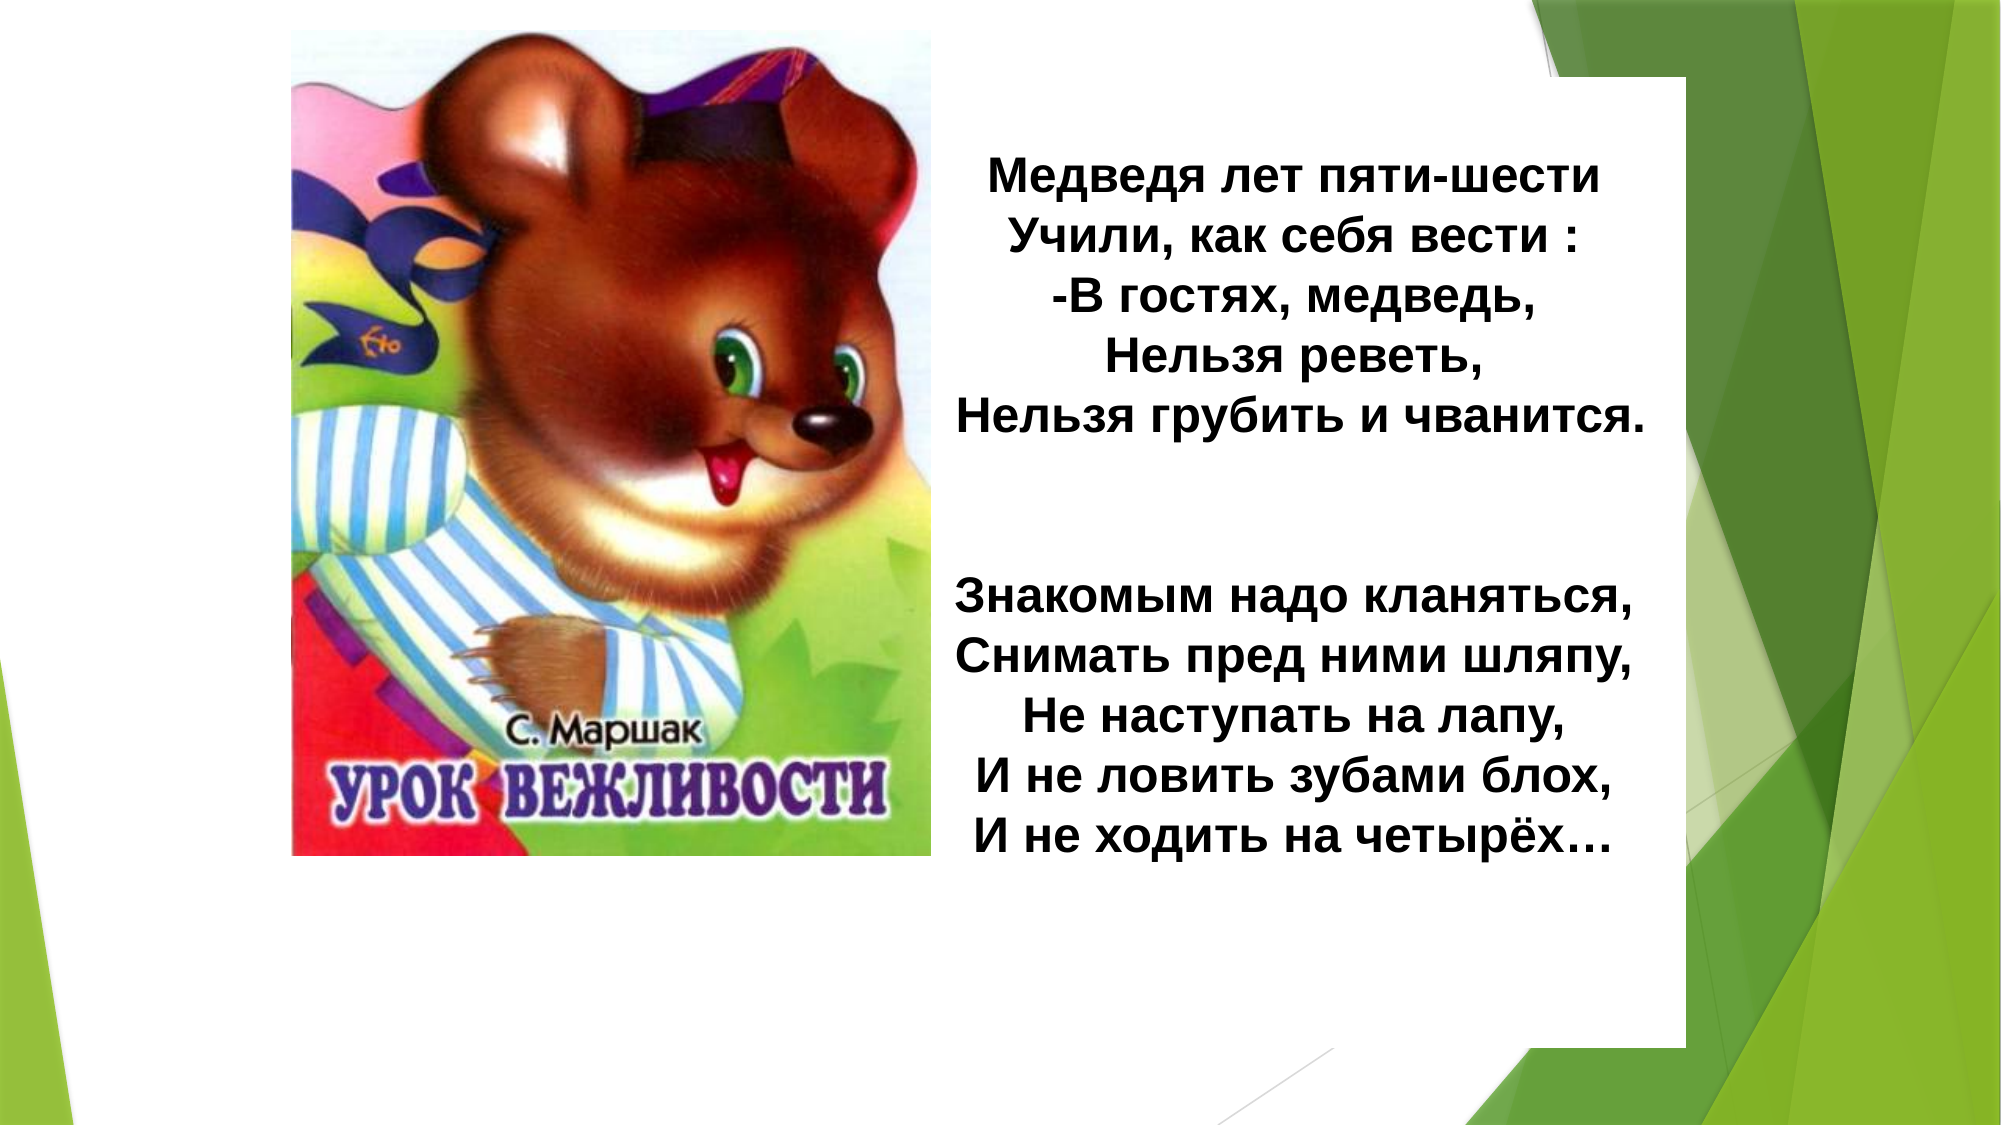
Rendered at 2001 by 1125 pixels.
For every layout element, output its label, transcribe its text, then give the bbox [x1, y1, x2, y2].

picture [290, 30, 931, 857]
text_box Медведя лет пяти-шести Учили, как себя вести : -В гостях, медведь, Нельзя реветь, Нельзя грубить и чванится. Знакомым надо кланяться, Снимать пред ними шляпу, Не наступать на лапу, И не ловить зубами блох, И не ходить на четырёх… [917, 78, 1686, 1047]
